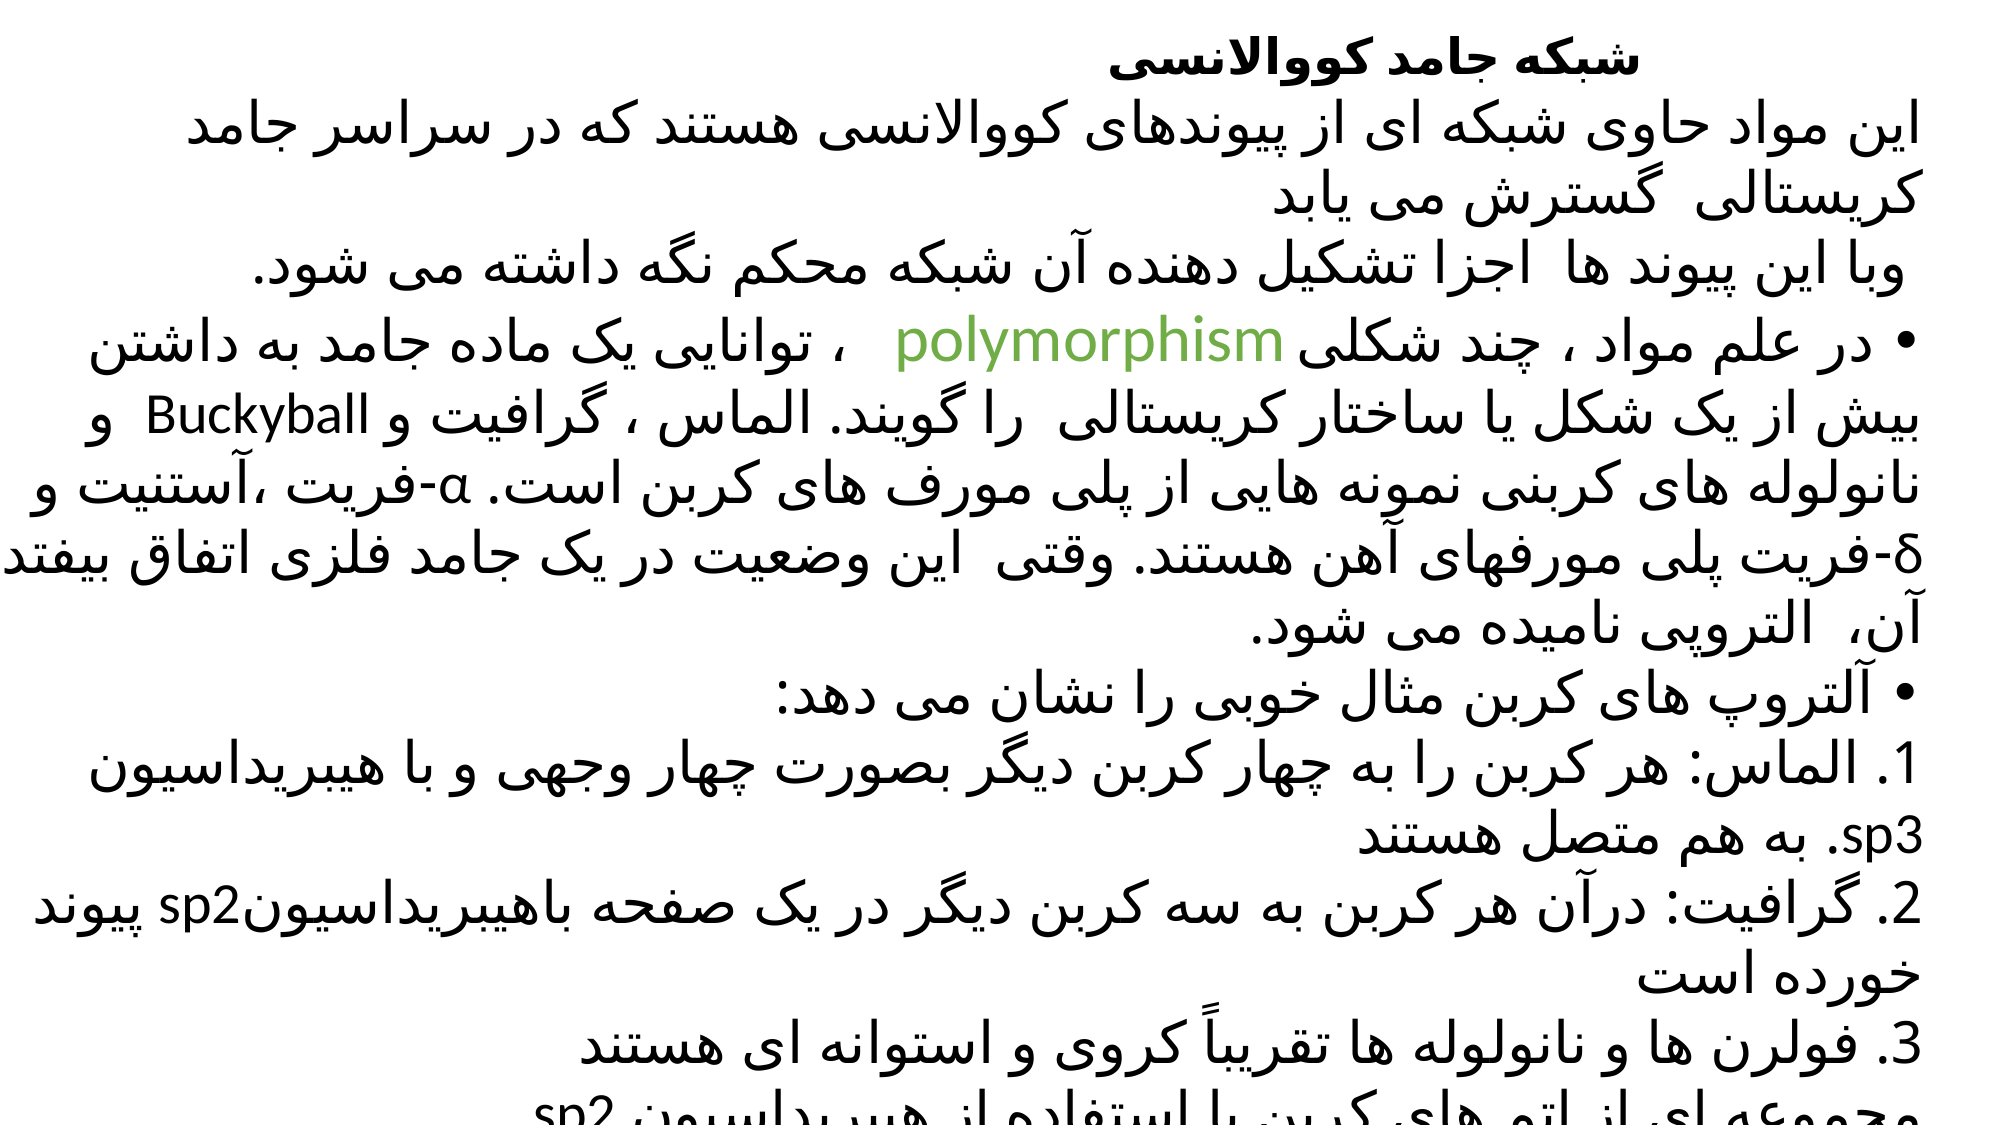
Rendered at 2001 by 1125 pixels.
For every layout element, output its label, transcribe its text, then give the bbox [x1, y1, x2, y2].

text_box این مواد حاوی شبکه ای از پیوندهای کووالانسی هستند که در سراسر جامد کریستالی گسترش می یابد وبا این پیوند ها اجزا تشکیل دهنده آن شبکه محکم نگه داشته می شود. • در علم مواد ، چند شکلی polymorphism ، توانایی یک ماده جامد به داشتن بیش از یک شکل یا ساختار کریستالی را گویند. الماس ، گرافیت و Buckyball و نانولوله های کربنی نمونه هایی از پلی مورف های کربن است. α-فریت ،آستنیت و δ-فریت پلی مورفهای آهن هستند. وقتی این وضعیت در یک جامد فلزی اتفاق بیفتد آن، التروپی نامیده می شود. • آلتروپ های کربن مثال خوبی را نشان می دهد: 1. الماس: هر کربن را به چهار کربن دیگر بصورت چهار وجهی و با هیبریداسیون sp3. به هم متصل هستند 2. گرافیت: درآن هر کربن به سه کربن دیگر در یک صفحه باهیبریداسیونsp2 پیوند خورده است 3. فولرن ها و نانولوله ها تقریباً کروی و استوانه ای هستند مجموعه ای از اتم های کربن با استفاده از هیبریداسیون sp2 [0, 77, 1939, 1125]
text_box شبکه جامد کووالانسی [1092, 17, 1658, 92]
